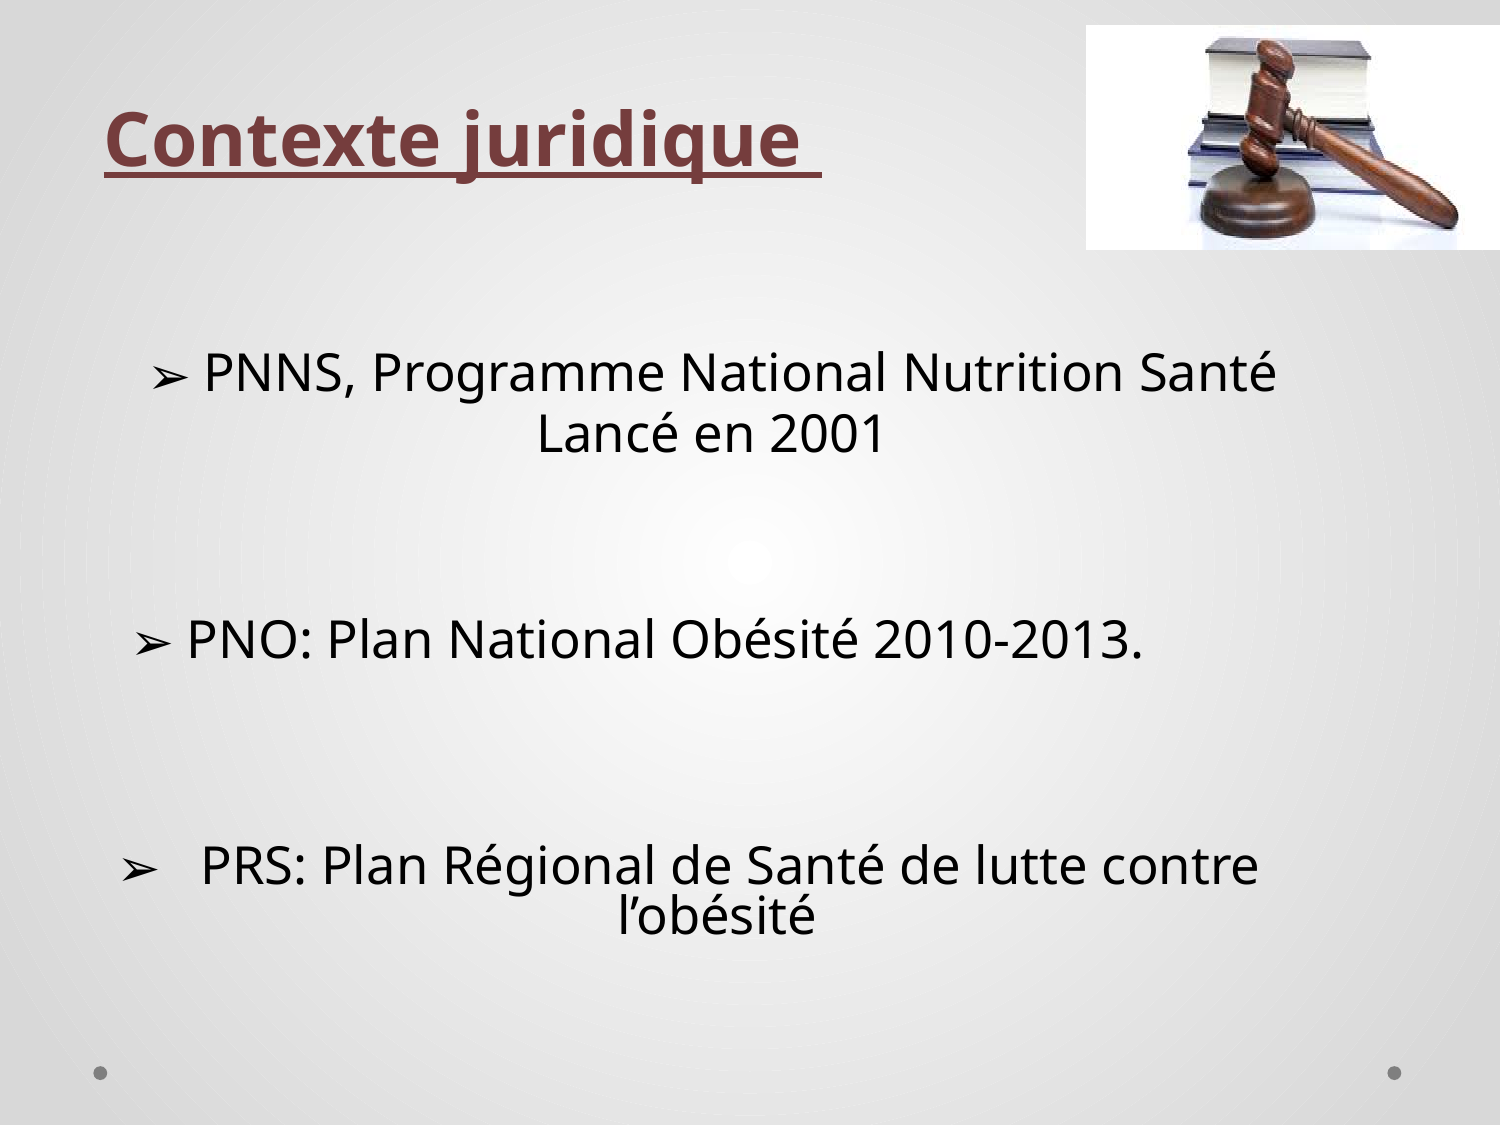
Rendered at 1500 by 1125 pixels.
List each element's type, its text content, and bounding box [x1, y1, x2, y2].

list PRS: Plan Régional de Santé de lutte contre l’obésité [14, 763, 1364, 988]
text_box PNO: Plan National Obésité 2010-2013. [0, 603, 1276, 728]
text_box PNNS, Programme National Nutrition Santé Lancé en 2001 [37, 336, 1388, 537]
title Contexte juridique [88, 1, 1439, 190]
picture [1086, 24, 1500, 250]
